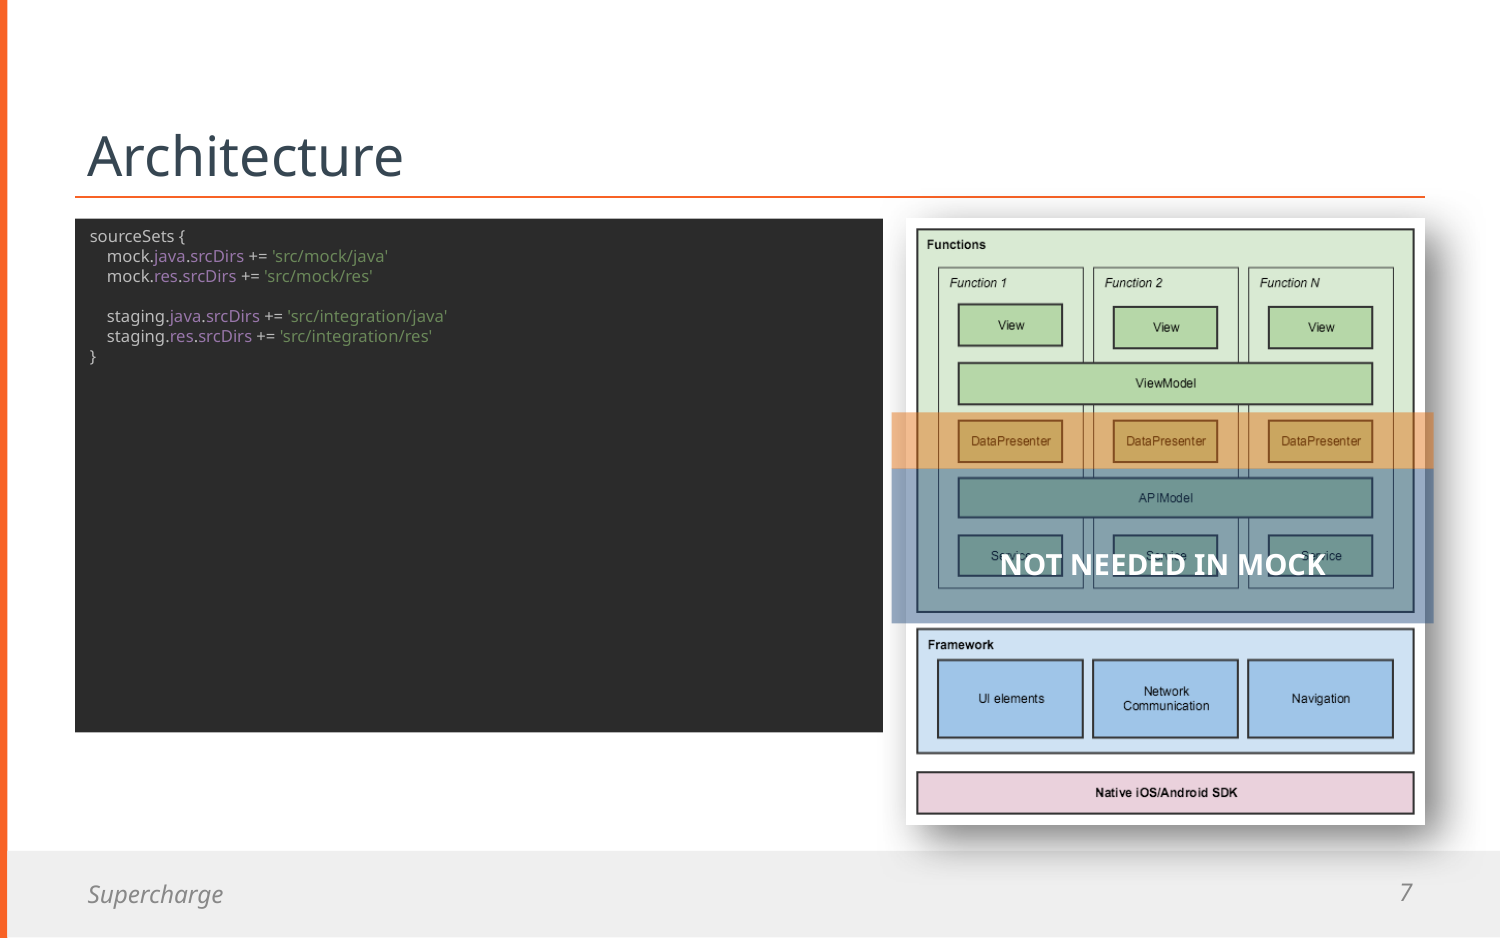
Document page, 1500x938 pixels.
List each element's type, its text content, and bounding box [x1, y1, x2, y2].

footer Supercharge [75, 868, 550, 919]
picture [906, 218, 1426, 825]
text_box NOT NEEDED IN MOCK [1430, 468, 1434, 624]
text_box [1430, 412, 1434, 468]
text_box sourceSets { mock.java.srcDirs += 'src/mock/java' mock.res.srcDirs += 'src/mock/res' staging.java.srcDirs += 'src/integration/java' staging.res.srcDirs += 'src/integration/res' } [75, 218, 883, 733]
text_box NOT NEEDED IN MOCK [891, 468, 901, 624]
slide_number 7 [1074, 871, 1425, 919]
title Architecture [75, 37, 1425, 194]
text_box [891, 412, 901, 468]
